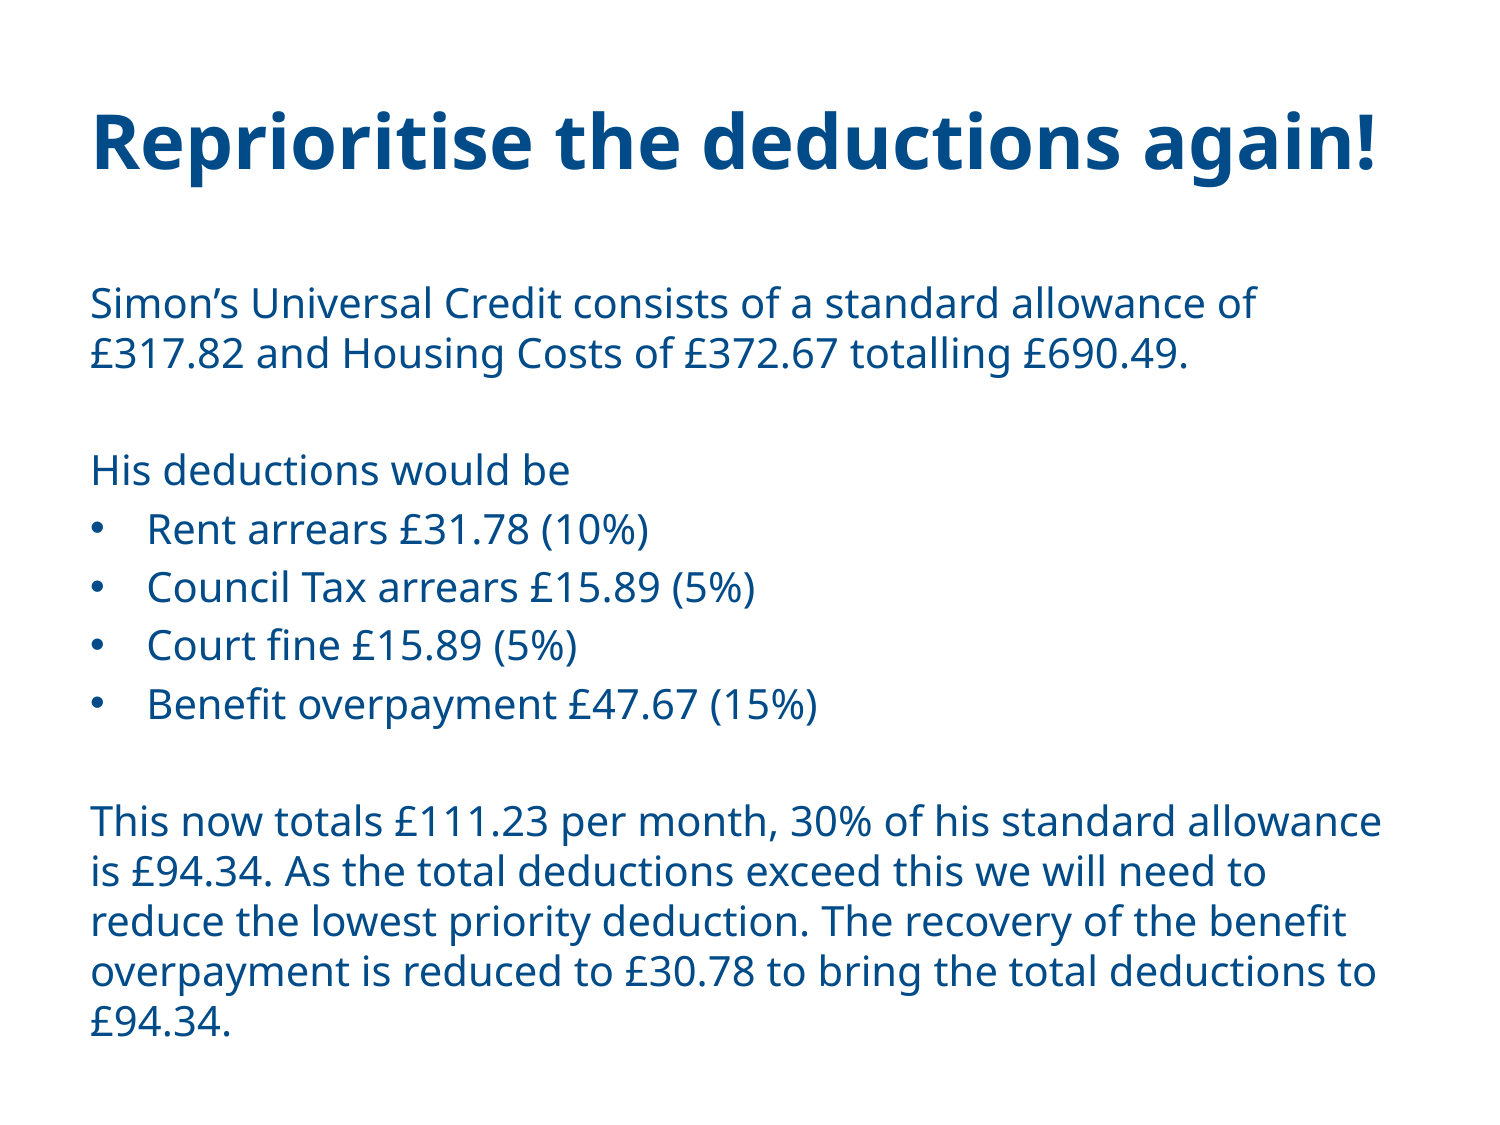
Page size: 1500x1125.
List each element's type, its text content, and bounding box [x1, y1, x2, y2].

list Simon’s Universal Credit consists of a standard allowance of £317.82 and Housing Costs of £372.67 totalling £690.49. His deductions would be Rent arrears £31.78 (10%) Council Tax arrears £15.89 (5%) Court fine £15.89 (5%) Benefit overpayment £47.67 (15%) This now totals £111.23 per month, 30% of his standard allowance is £94.34. As the total deductions exceed this we will need to reduce the lowest priority deduction. The recovery of the benefit overpayment is reduced to £30.78 to bring the total deductions to £94.34. [75, 269, 1425, 1066]
title Reprioritise the deductions again! [75, 45, 1425, 233]
